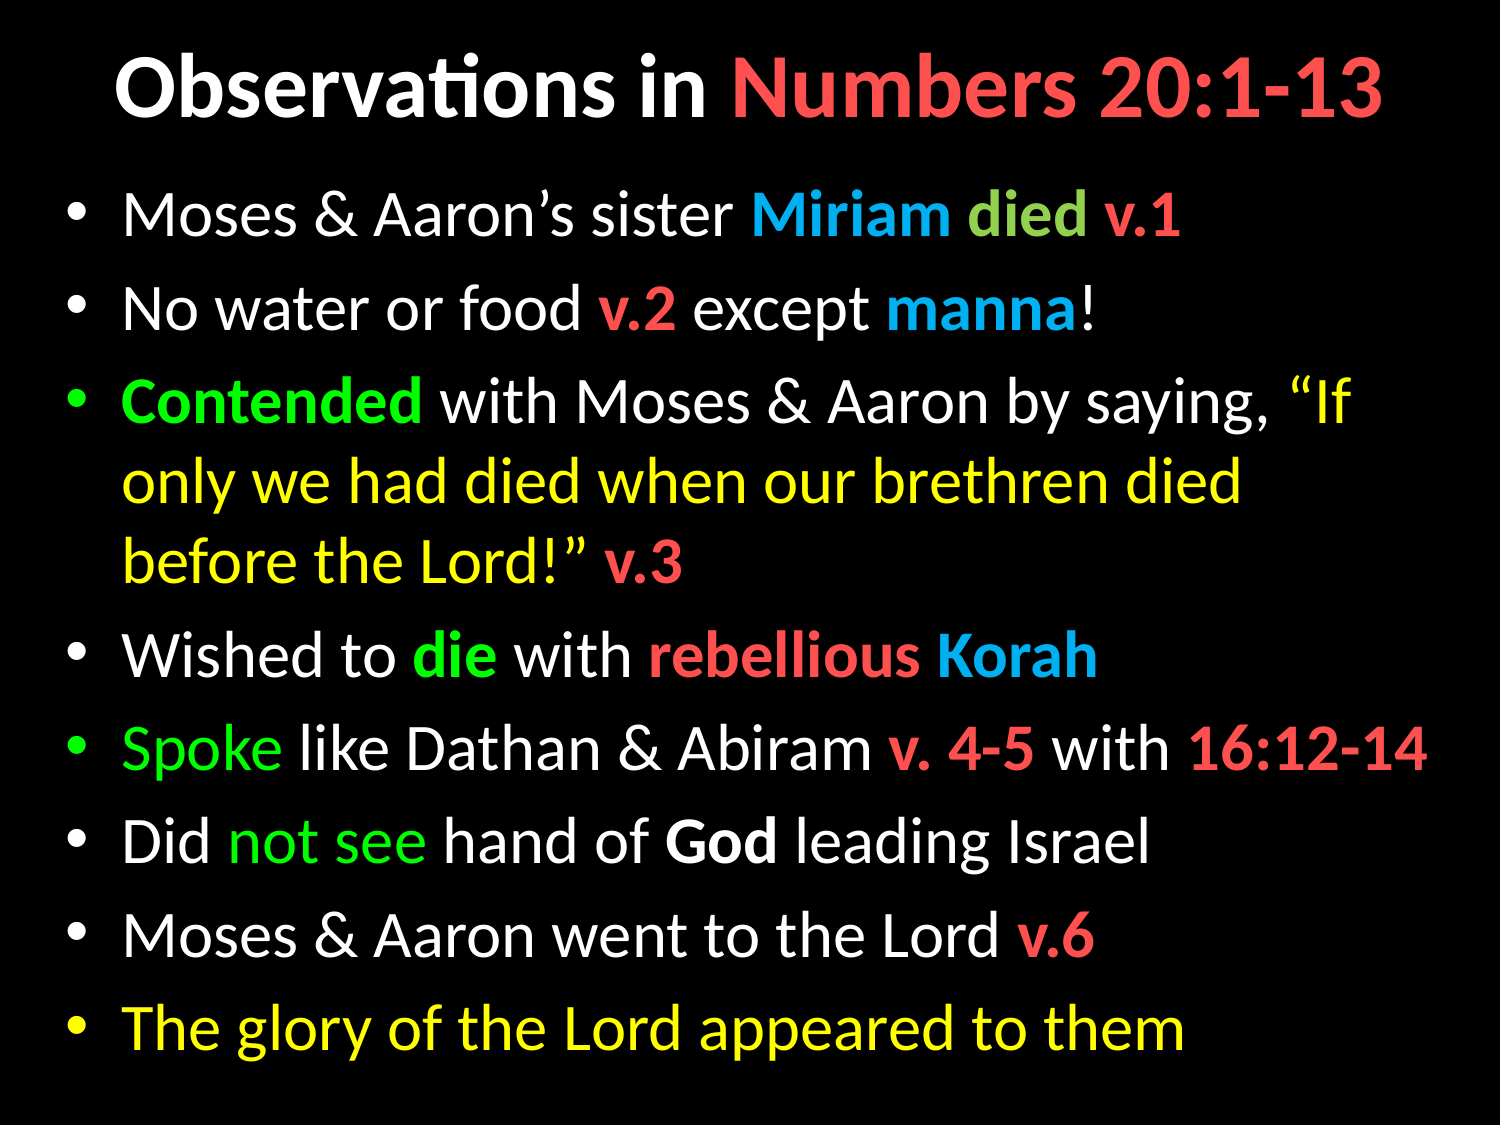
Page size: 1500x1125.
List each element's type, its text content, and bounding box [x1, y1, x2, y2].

title Observations in Numbers 20:1-13 [75, 0, 1425, 162]
list Moses & Aaron’s sister Miriam died v.1 No water or food v.2 except manna! Contended with Moses & Aaron by saying, “If only we had died when our brethren died before the Lord!” v.3 Wished to die with rebellious Korah Spoke like Dathan & Abiram v. 4-5 with 16:12-14 Did not see hand of God leading Israel Moses & Aaron went to the Lord v.6 The glory of the Lord appeared to them [50, 162, 1450, 1125]
